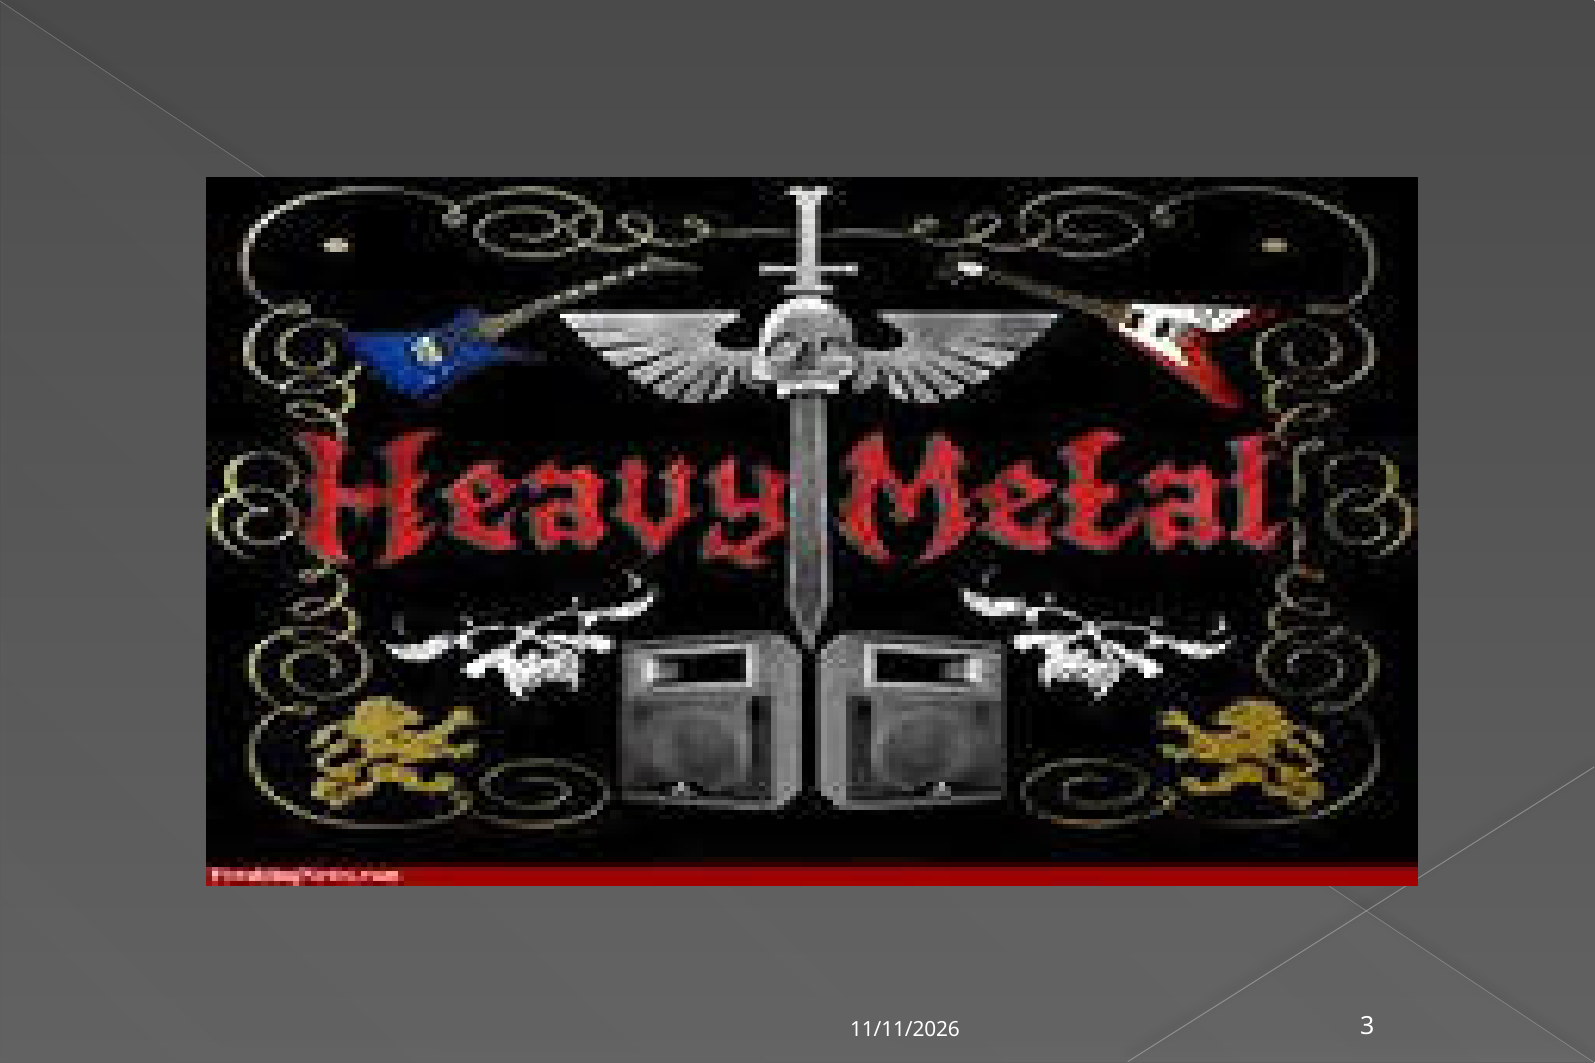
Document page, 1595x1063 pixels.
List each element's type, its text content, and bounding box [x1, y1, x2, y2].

picture [206, 176, 1418, 886]
slide_number 3 [1323, 1004, 1412, 1052]
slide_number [835, 1004, 1208, 1052]
